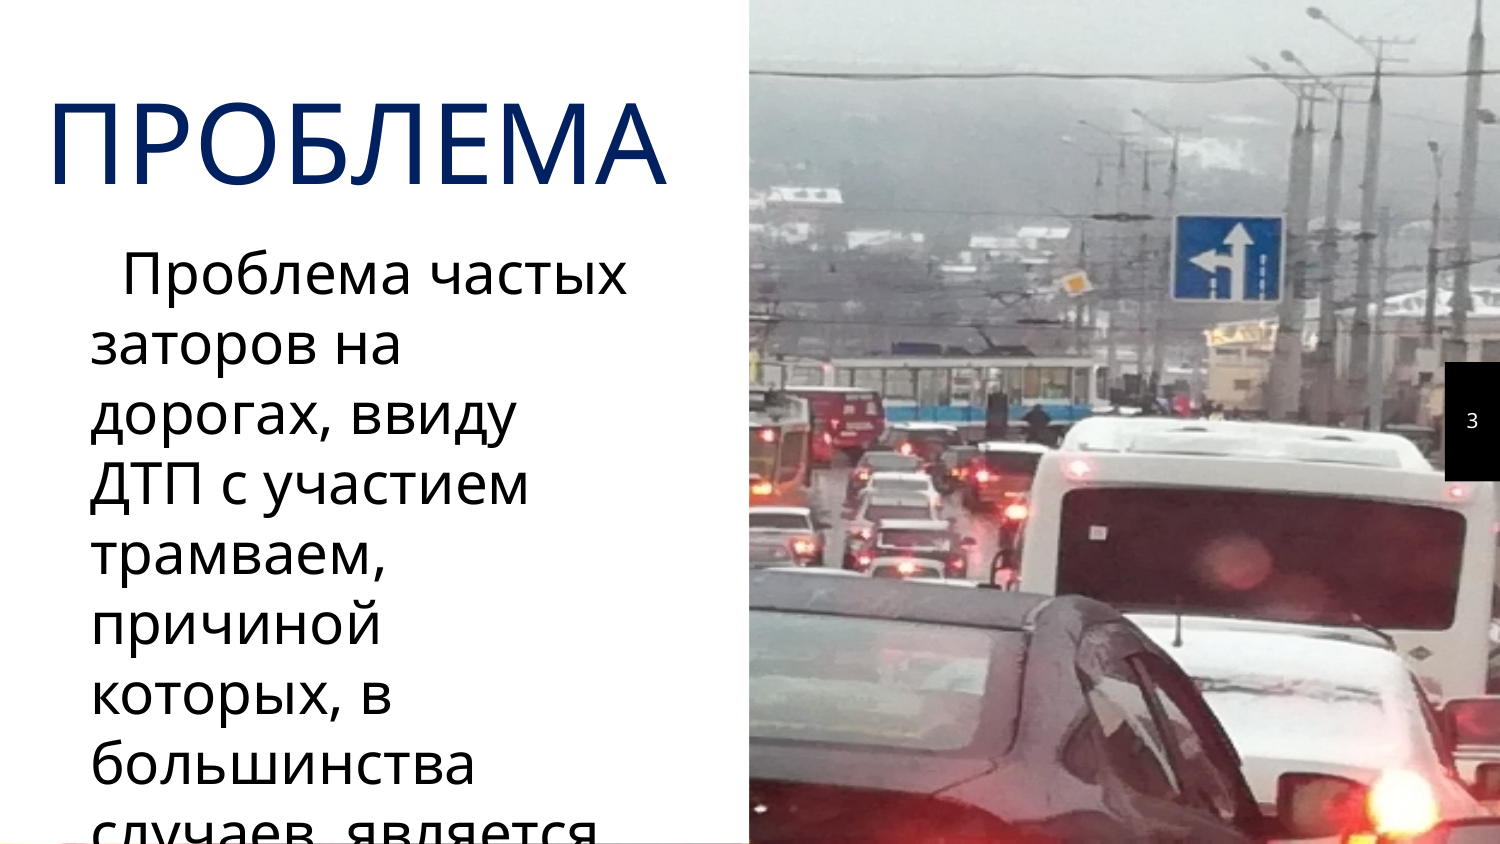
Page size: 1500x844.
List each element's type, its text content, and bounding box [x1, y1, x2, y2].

slide_number 3 [1444, 362, 1500, 482]
text_box ПРОБЛЕМА [29, 32, 821, 223]
subtitle Проблема частых заторов на дорогах, ввиду ДТП с участием трамваем, причиной которых, в большинства случаев, является человеческий фактор. [0, 221, 656, 738]
picture [750, 0, 1500, 844]
